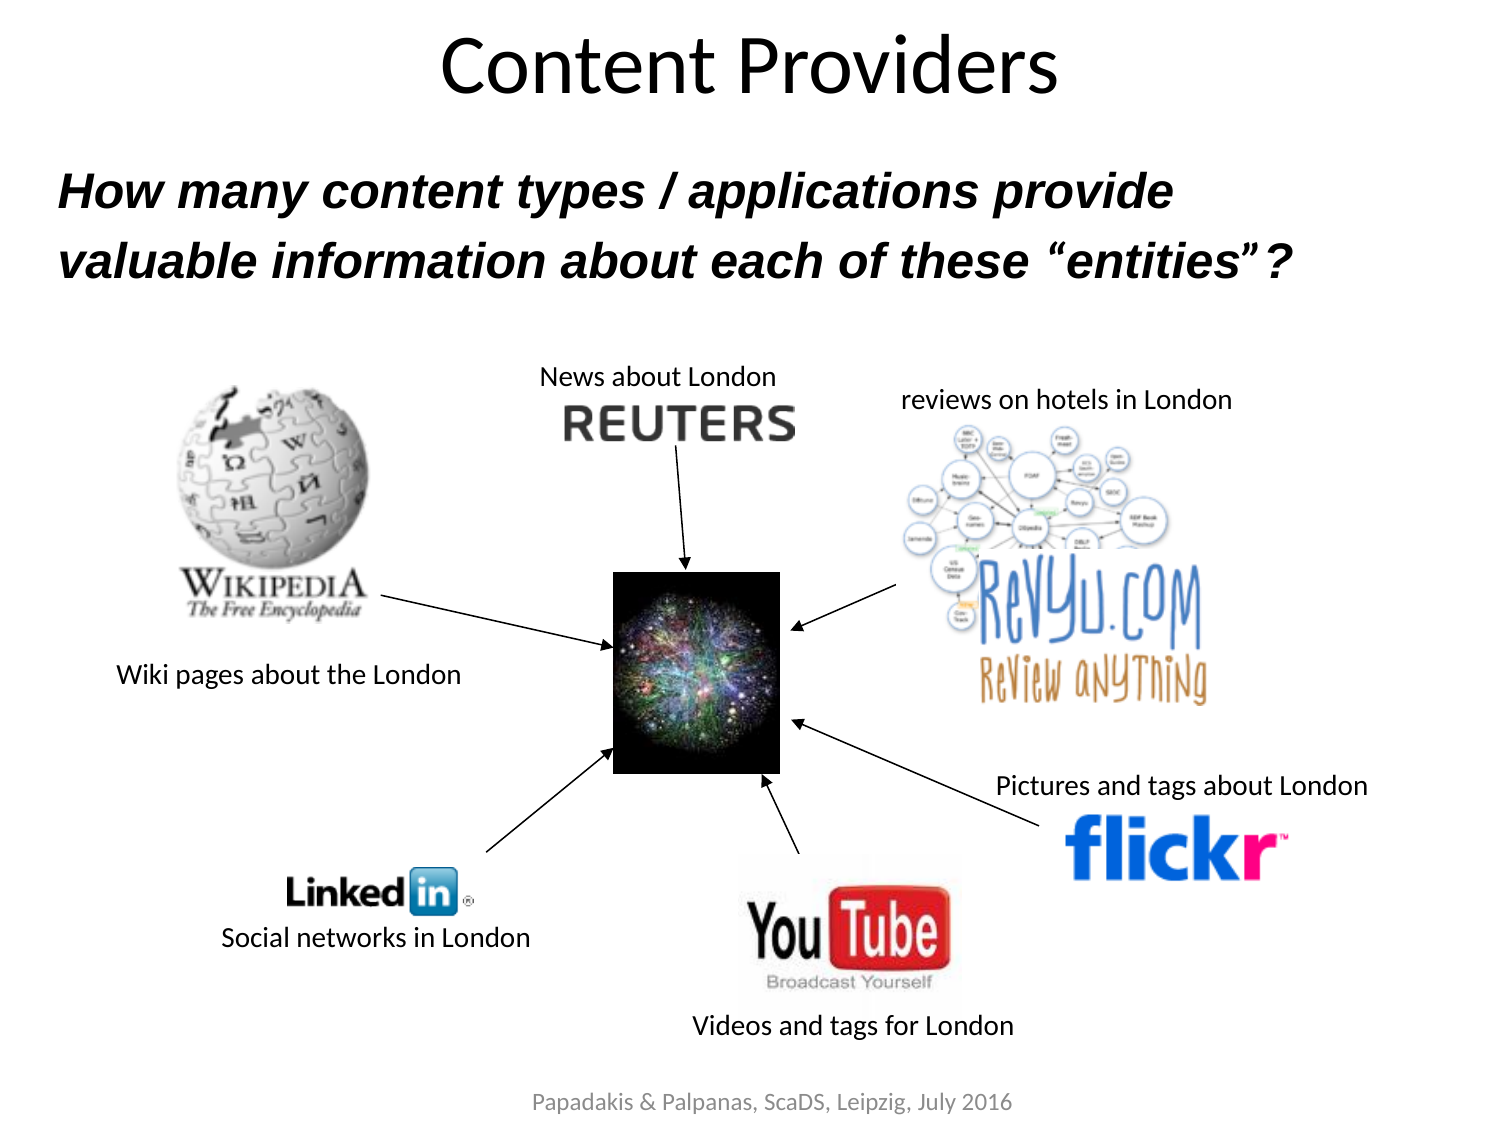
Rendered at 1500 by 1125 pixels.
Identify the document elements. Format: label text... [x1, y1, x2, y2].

picture [896, 419, 1211, 706]
text_box [790, 586, 891, 632]
text_box News about London [524, 350, 793, 400]
footer Papadakis & Palpanas, ScaDS, Leipzig, July 2016 [512, 1070, 1034, 1125]
picture [563, 388, 795, 467]
list How many content types / applications provide valuable information about each of these “entities”? [42, 150, 1468, 961]
text_box [677, 474, 691, 570]
picture [1047, 799, 1301, 900]
picture [169, 384, 379, 625]
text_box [675, 773, 1033, 1051]
text_box [791, 718, 914, 772]
text_box Pictures and tags about London [980, 759, 1384, 810]
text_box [204, 747, 614, 962]
text_box reviews on hotels in London [886, 372, 1249, 423]
title Content Providers [0, 0, 1500, 119]
text_box Wiki pages about the London [101, 647, 478, 698]
text_box [383, 595, 608, 651]
picture [613, 572, 780, 775]
